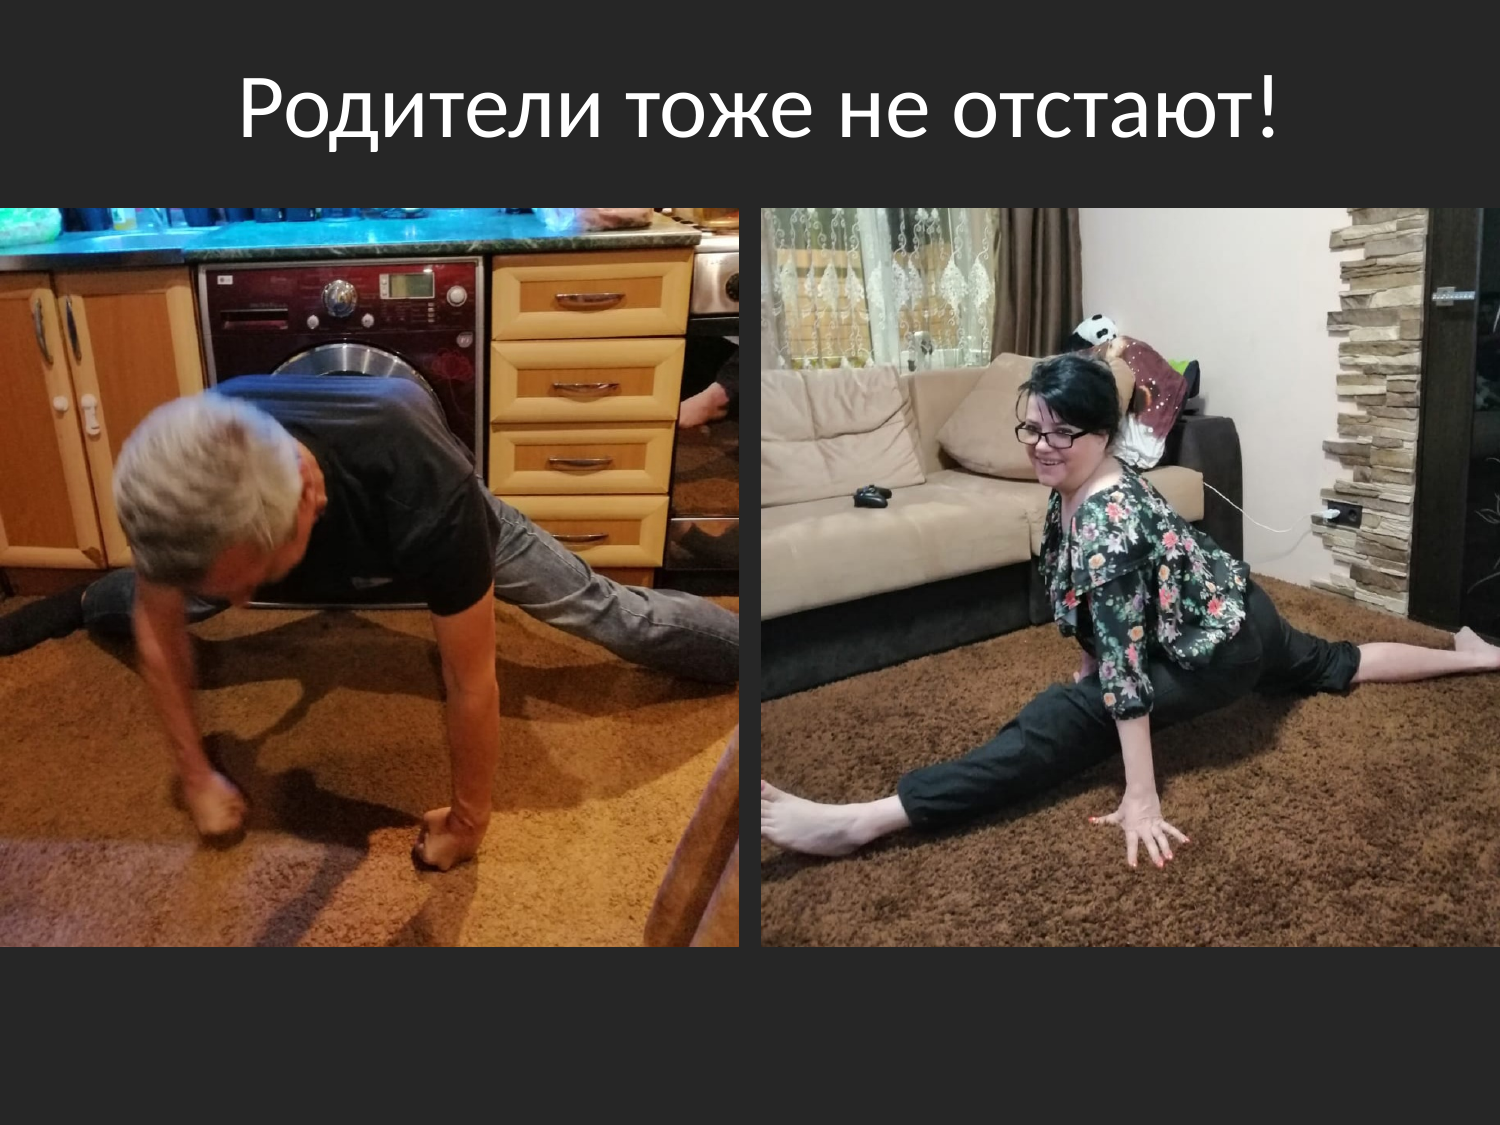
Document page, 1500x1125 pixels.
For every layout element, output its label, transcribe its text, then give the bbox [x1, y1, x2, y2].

title Родители тоже не отстают! [0, 0, 1500, 201]
picture [761, 207, 1500, 947]
picture [0, 207, 739, 947]
